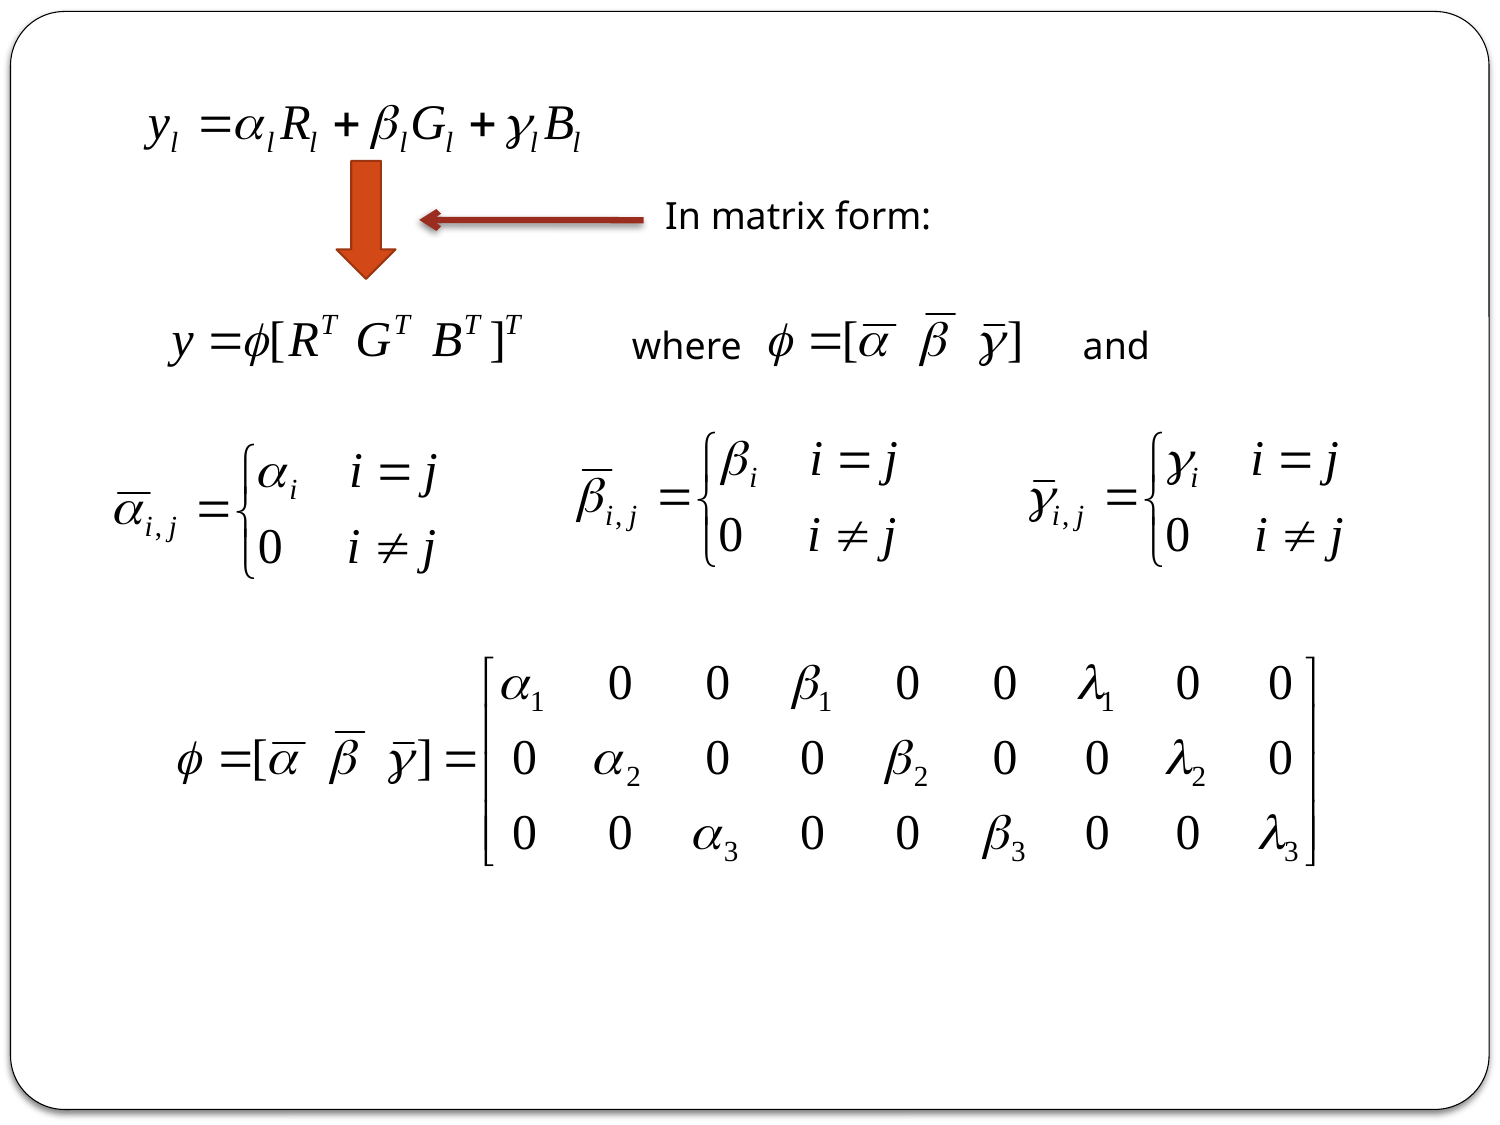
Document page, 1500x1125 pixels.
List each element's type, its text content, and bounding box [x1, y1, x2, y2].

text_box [170, 644, 1335, 879]
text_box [566, 420, 908, 580]
text_box where [617, 314, 755, 375]
text_box and [1067, 314, 1165, 375]
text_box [1019, 420, 1353, 580]
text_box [761, 302, 1028, 378]
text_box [159, 302, 534, 378]
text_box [135, 89, 594, 165]
text_box In matrix form: [650, 184, 947, 245]
text_box [335, 174, 397, 280]
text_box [106, 432, 448, 592]
